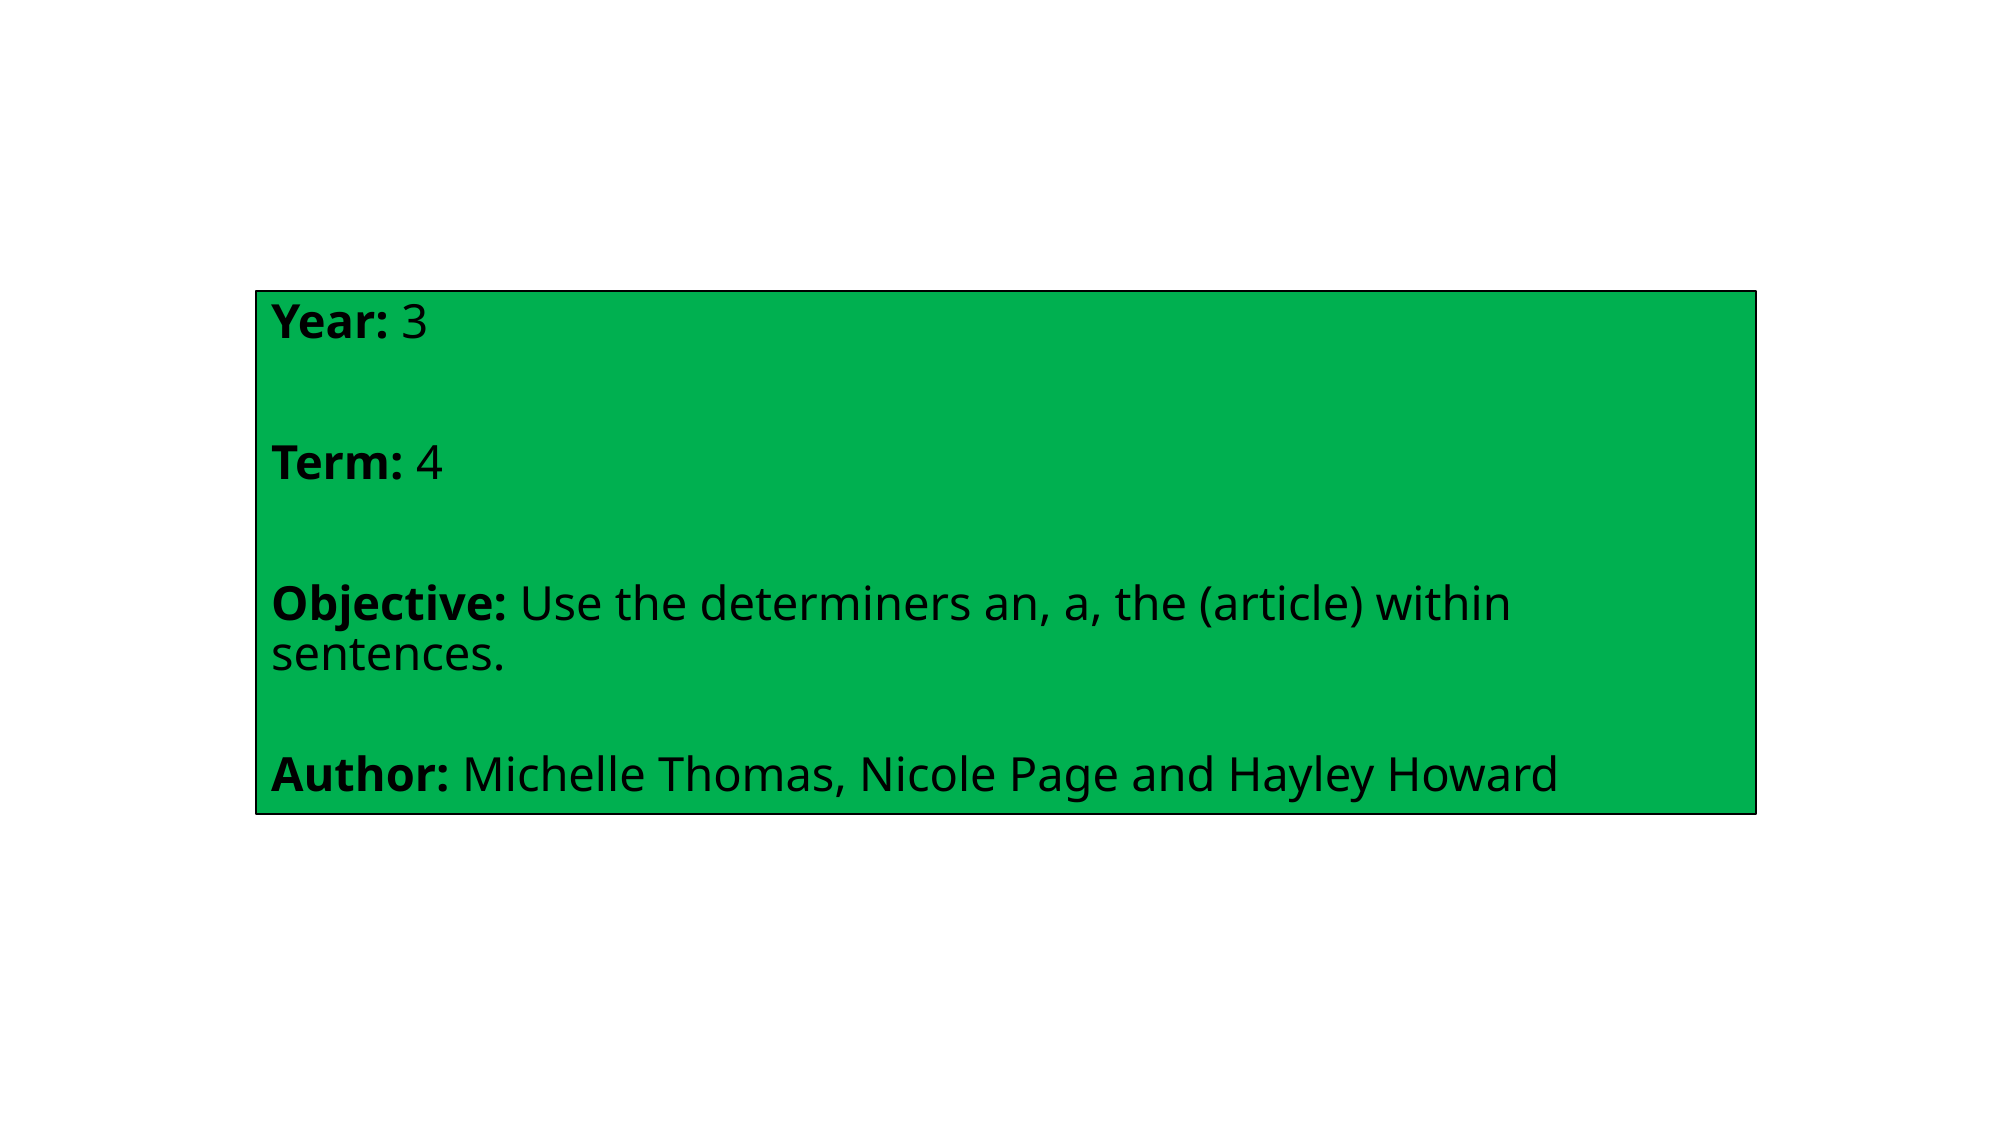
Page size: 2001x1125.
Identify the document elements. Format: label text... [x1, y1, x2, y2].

subtitle Year: 3 Term: 4 Objective: Use the determiners an, a, the (article) within sentences. Author: Michelle Thomas, Nicole Page and Hayley Howard [256, 290, 1757, 815]
